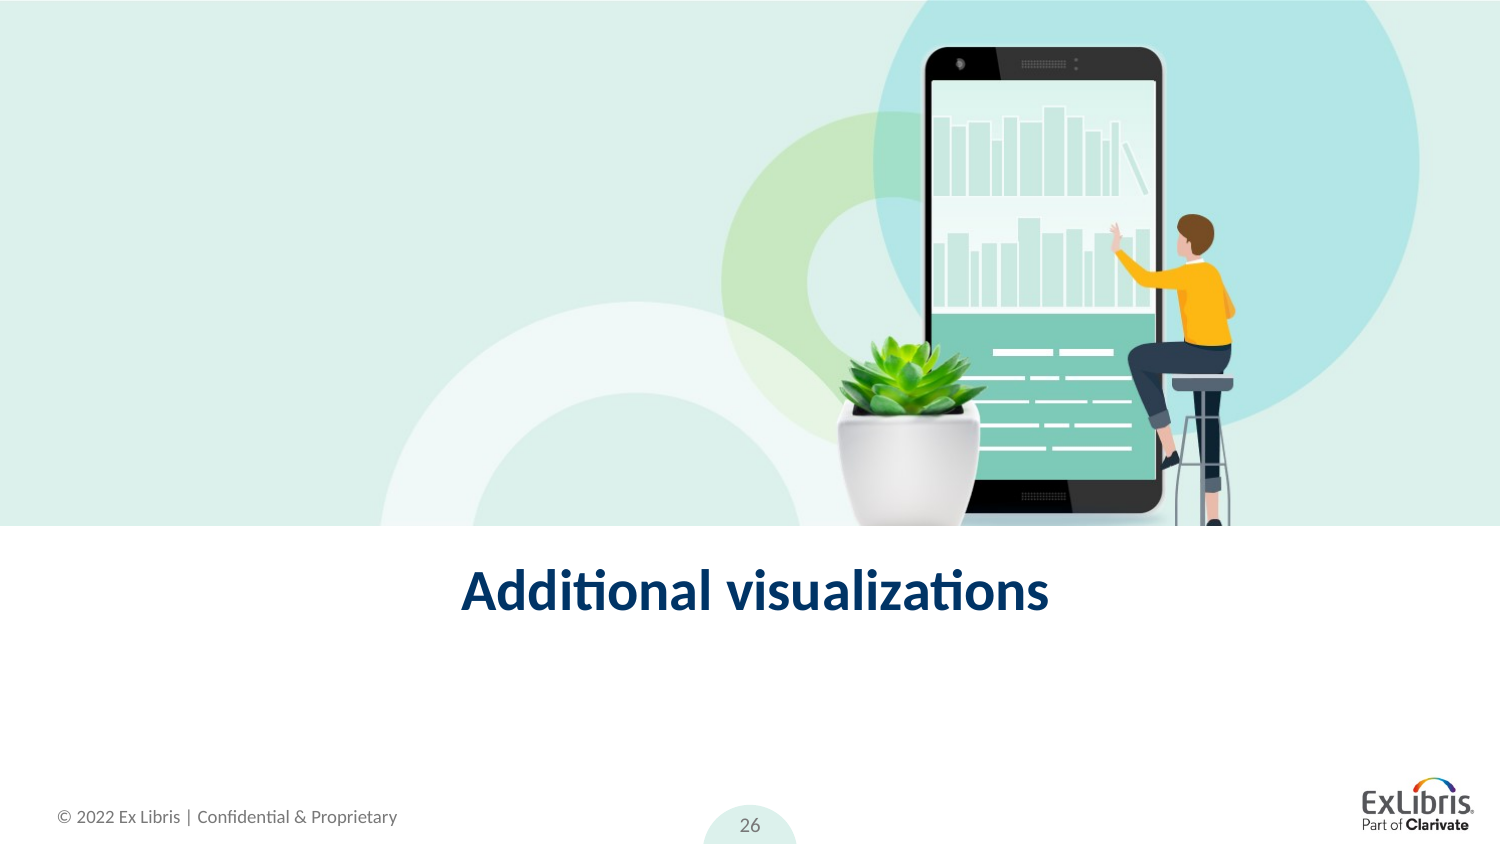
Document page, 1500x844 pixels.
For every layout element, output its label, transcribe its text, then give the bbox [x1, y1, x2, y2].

title Additional visualizations [41, 544, 1471, 749]
picture [1361, 775, 1480, 836]
slide_number 26 [705, 793, 795, 844]
picture [0, 0, 1500, 526]
